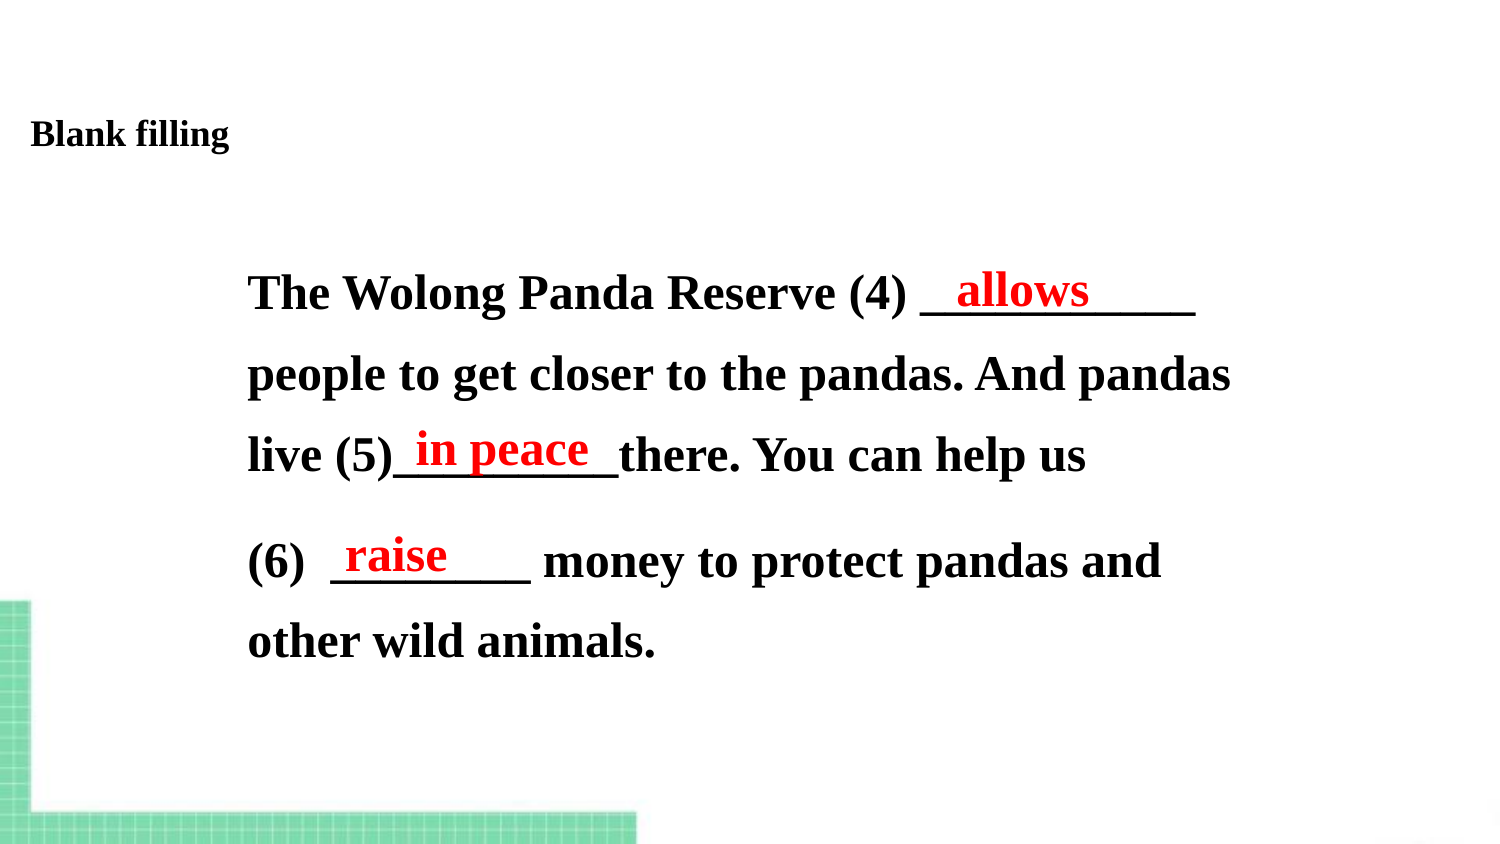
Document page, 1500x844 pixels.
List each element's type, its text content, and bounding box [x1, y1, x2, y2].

text_box The Wolong Panda Reserve (4) ___________ people to get closer to the pandas. And pandas live (5)_________there. You can help us (6) ________ money to protect pandas and other wild animals. [236, 232, 1282, 780]
text_box in peace [404, 409, 601, 482]
picture [0, 0, 1500, 844]
text_box raise [333, 516, 460, 588]
text_box allows [944, 250, 1101, 322]
text_box Blank filling [19, 103, 242, 160]
